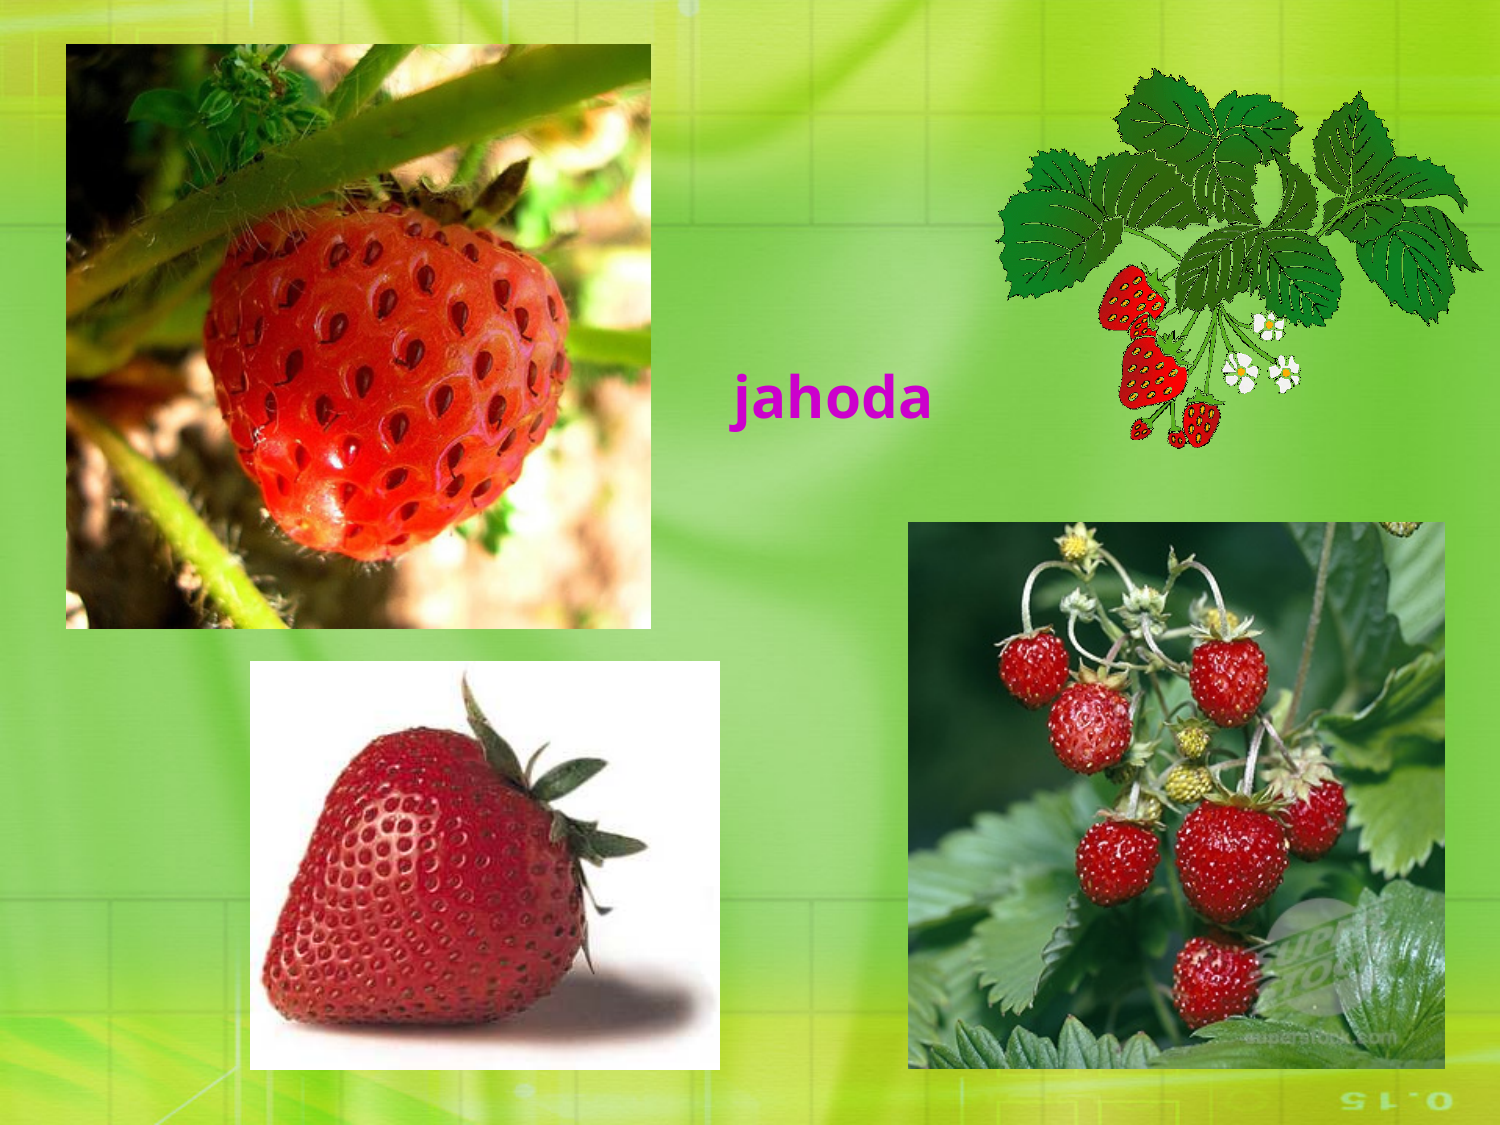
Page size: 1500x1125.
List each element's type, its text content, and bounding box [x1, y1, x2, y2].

text_box jahoda [719, 352, 949, 438]
picture [0, 0, 1500, 1125]
